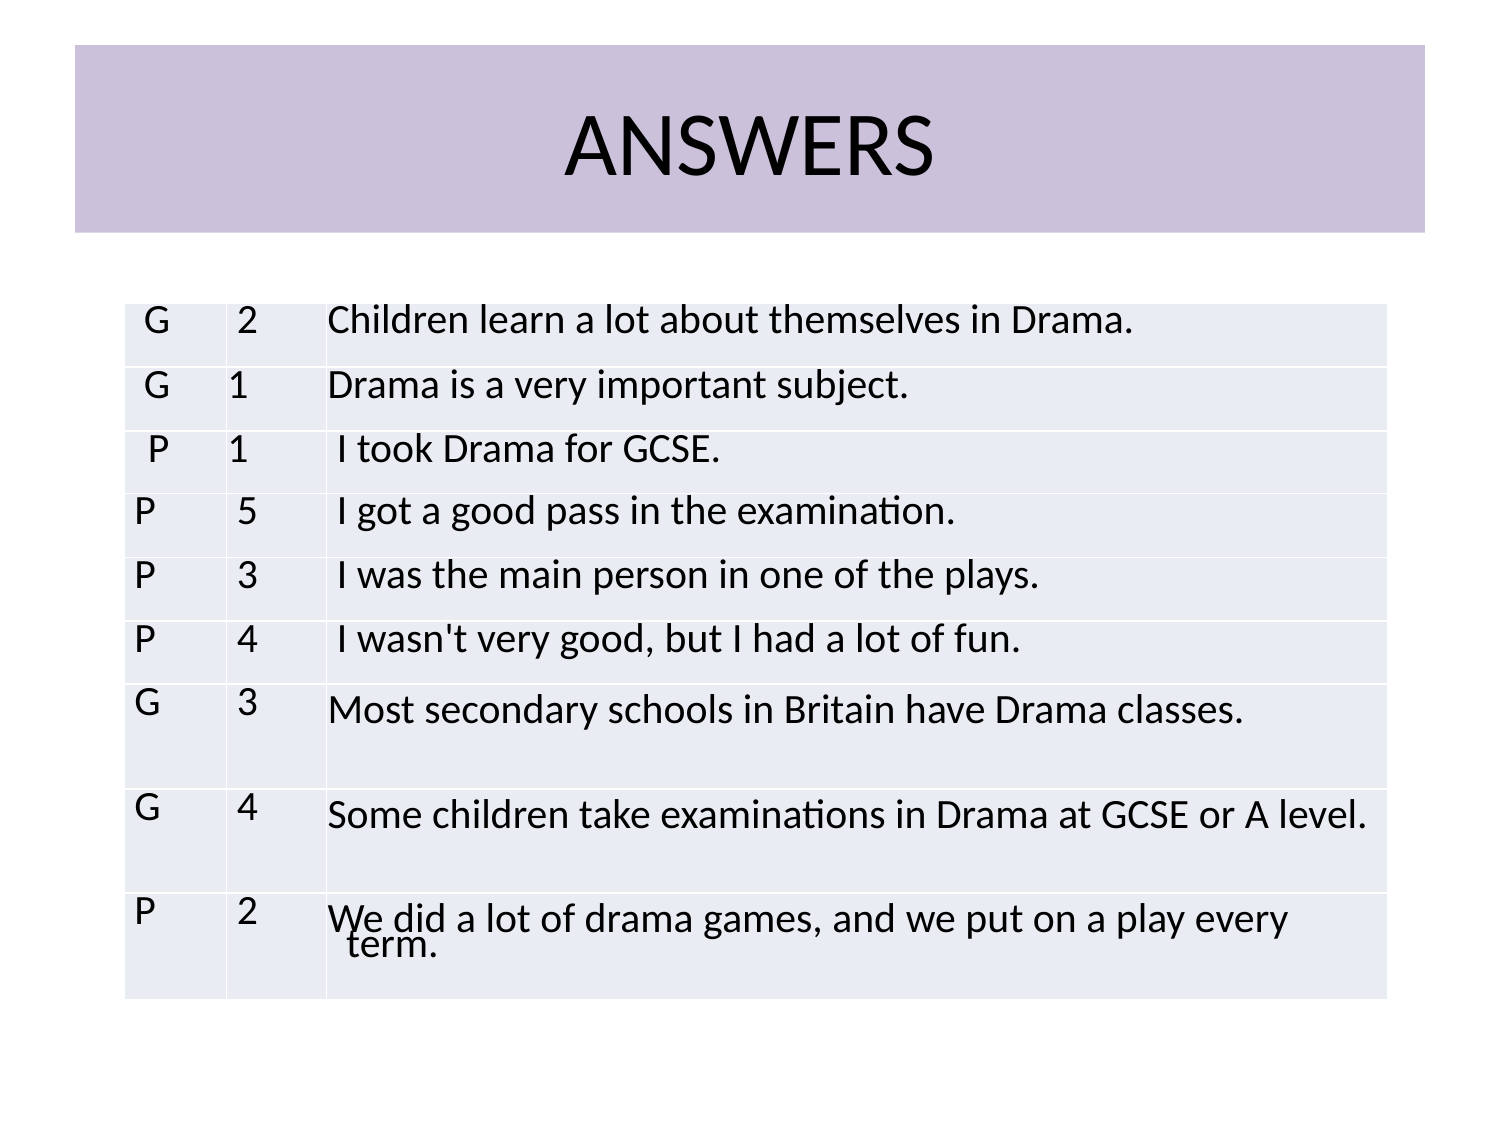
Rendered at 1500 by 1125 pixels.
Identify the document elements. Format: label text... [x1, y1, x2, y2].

table_cell 2 [227, 894, 326, 999]
title ANSWERS [75, 45, 1425, 233]
table_header Children learn a lot about themselves in Drama. [327, 304, 1387, 366]
table_cell 3 [227, 558, 326, 620]
table_cell Most secondary schools in Britain have Drama classes. [327, 685, 1387, 788]
table_cell P [125, 558, 226, 620]
table_cell 4 [227, 622, 326, 683]
table_header 2 [227, 304, 326, 366]
table_cell P [125, 894, 226, 999]
table_cell Some children take examinations in Drama at GCSE or A level. [327, 790, 1387, 892]
table_cell 1 [227, 368, 326, 430]
table_cell 4 [227, 790, 326, 892]
table_cell 5 [227, 494, 326, 557]
table_cell P [125, 432, 226, 493]
table_cell I took Drama for GCSE. [327, 432, 1387, 493]
table_cell 1 [227, 432, 326, 493]
table_cell I wasn't very good, but I had a lot of fun. [327, 622, 1387, 683]
table_cell I got a good pass in the examination. [327, 494, 1387, 557]
table_cell G [125, 368, 226, 430]
table_cell G [125, 790, 226, 892]
table_cell P [125, 622, 226, 683]
table_cell Drama is a very important subject. [327, 368, 1387, 430]
table_header G [125, 304, 226, 366]
table_cell I was the main person in one of the plays. [327, 558, 1387, 620]
table_cell G [125, 685, 226, 788]
table_cell We did a lot of drama games, and we put on a play every term. [327, 894, 1387, 999]
table_cell P [125, 494, 226, 557]
table_cell 3 [227, 685, 326, 788]
